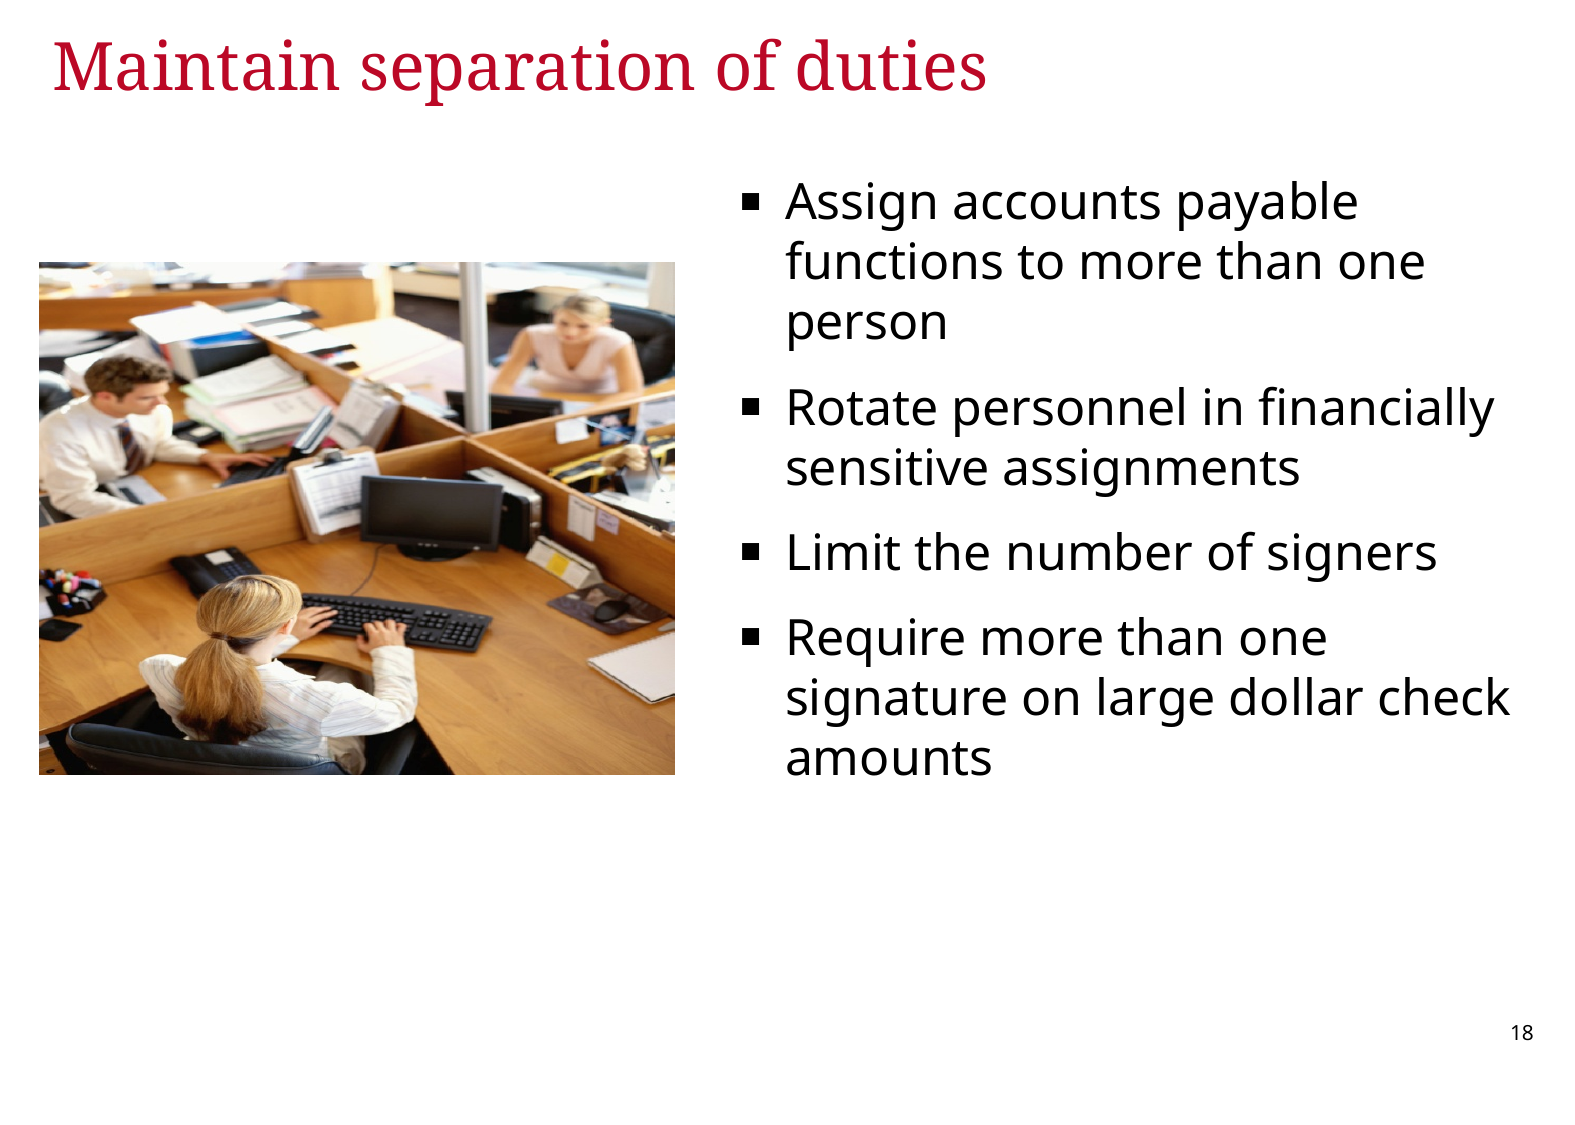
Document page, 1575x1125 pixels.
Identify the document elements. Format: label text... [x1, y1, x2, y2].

title Maintain separation of duties [37, 12, 1456, 126]
picture [39, 262, 676, 776]
slide_number 17 [1417, 1012, 1549, 1076]
list Assign accounts payable functions to more than one person Rotate personnel in financially sensitive assignments Limit the number of signers Require more than one signature on large dollar check amounts [724, 162, 1538, 988]
